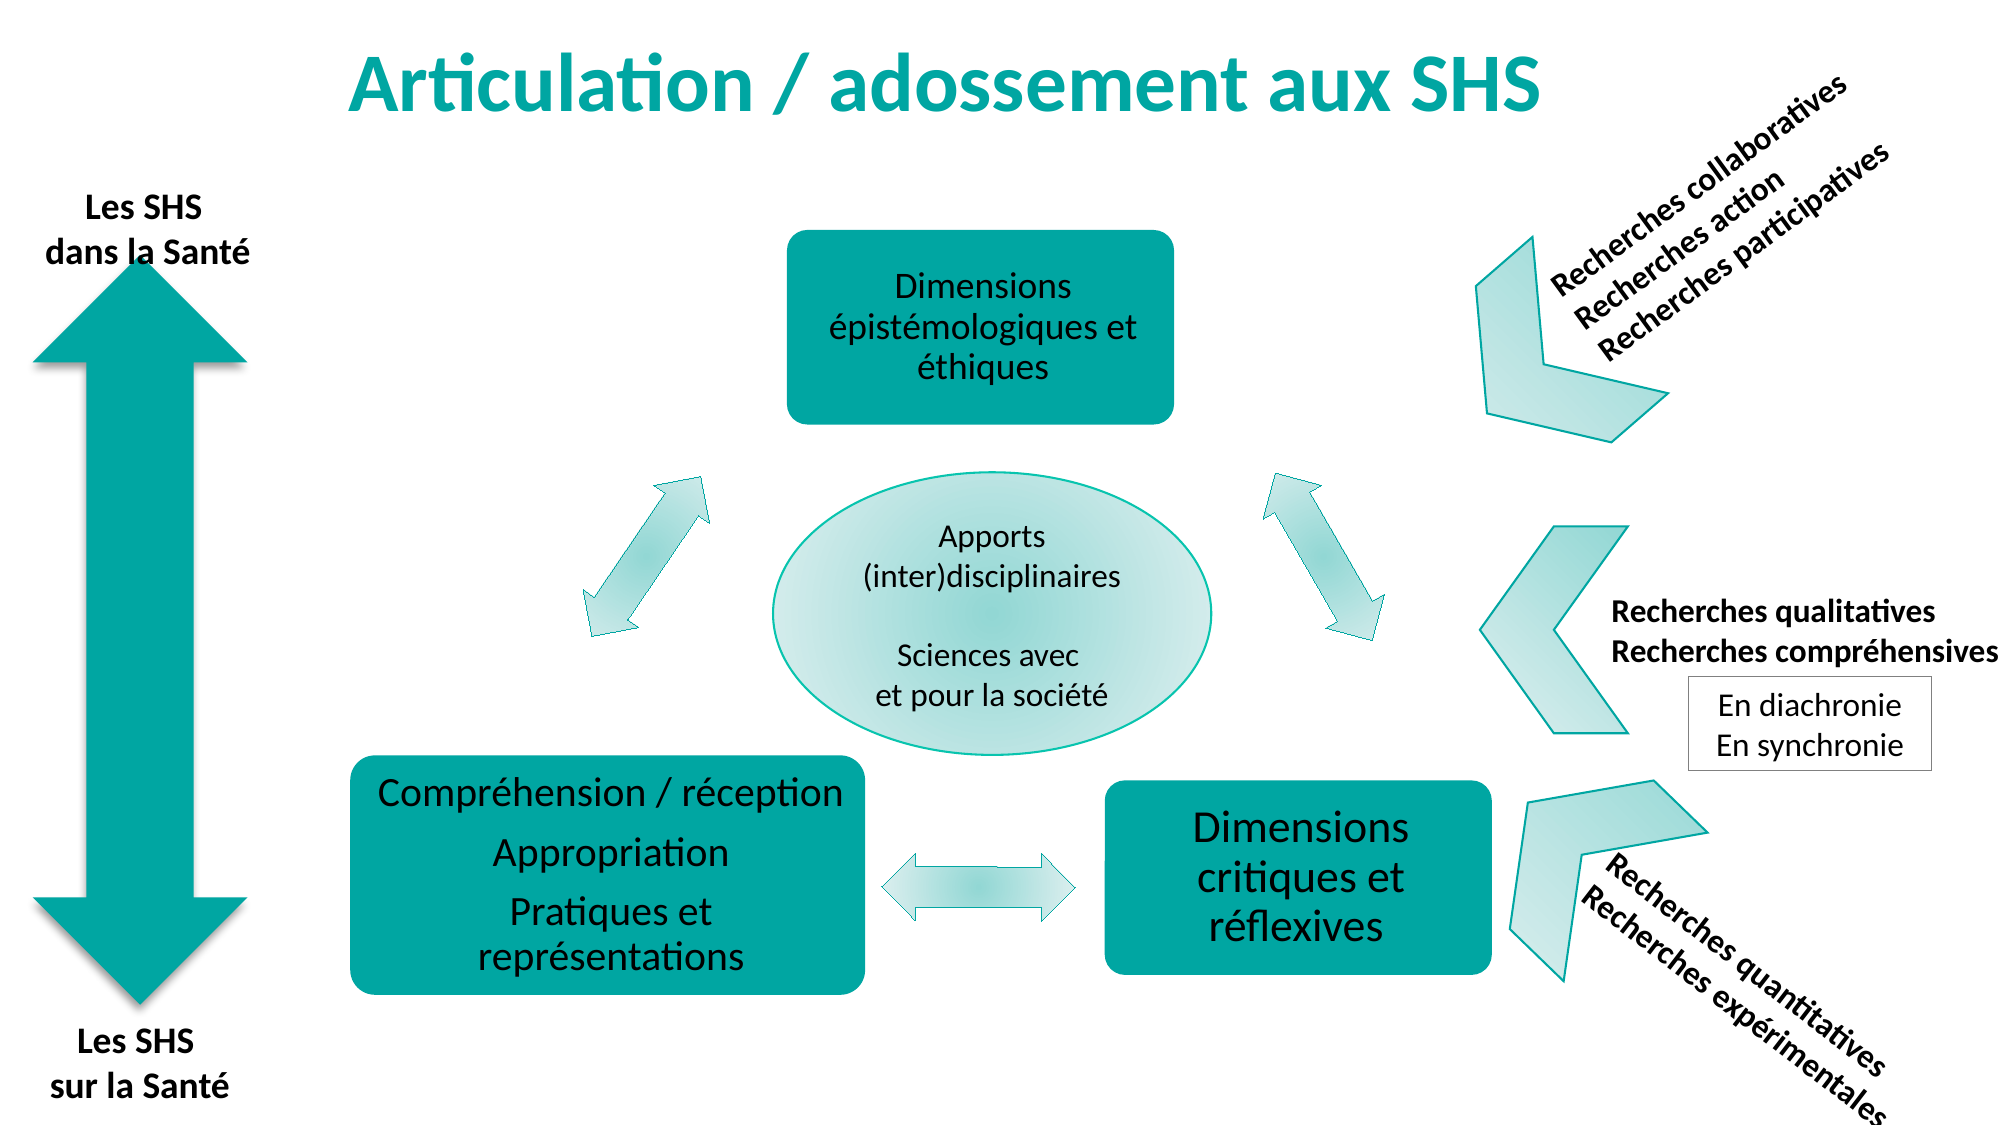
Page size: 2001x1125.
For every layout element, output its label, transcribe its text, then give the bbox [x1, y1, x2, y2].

text_box Recherches qualitatives Recherches compréhensives [1596, 581, 2000, 677]
text_box [1526, 234, 1534, 241]
text_box [1546, 363, 1671, 444]
text_box [1546, 779, 1710, 984]
text_box Les SHS dans la Santé [0, 174, 342, 280]
text_box Les SHS sur la Santé [0, 1008, 339, 1113]
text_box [351, 241, 1546, 986]
text_box [1546, 525, 1630, 735]
text_box Recherches collaboratives Recherches action Recherches participatives [1546, 21, 1952, 384]
text_box En diachronie En synchronie [1688, 676, 1932, 771]
text_box Recherches quantitatives Recherches expérimentales [1559, 827, 1958, 1125]
text_box Articulation / adossement aux SHS [97, 21, 1812, 136]
text_box [32, 280, 248, 1005]
